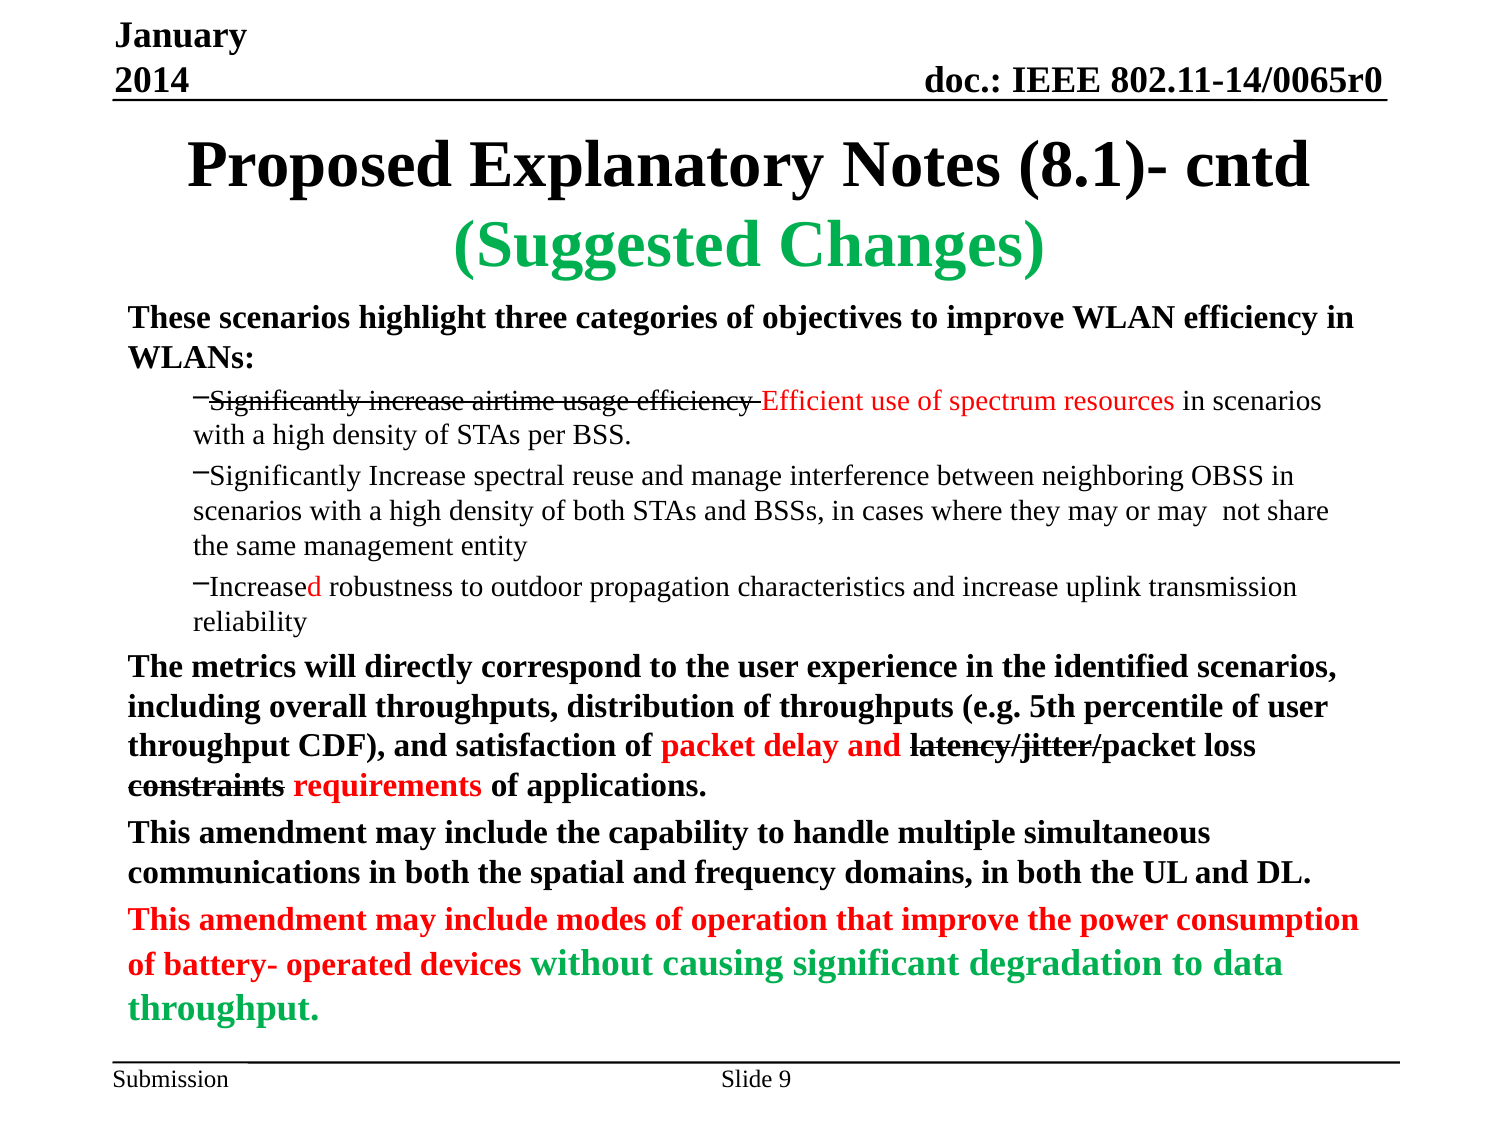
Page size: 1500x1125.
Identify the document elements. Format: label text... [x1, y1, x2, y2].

list These scenarios highlight three categories of objectives to improve WLAN efficiency in WLANs: Significantly increase airtime usage efficiency Efficient use of spectrum resources in scenarios with a high density of STAs per BSS. Significantly Increase spectral reuse and manage interference between neighboring OBSS in scenarios with a high density of both STAs and BSSs, in cases where they may or may not share the same management entity Increased robustness to outdoor propagation characteristics and increase uplink transmission reliability The metrics will directly correspond to the user experience in the identified scenarios, including overall throughputs, distribution of throughputs (e.g. 5th percentile of user throughput CDF), and satisfaction of packet delay and latency/jitter/packet loss constraints requirements of applications. This amendment may include the capability to handle multiple simultaneous communications in both the spatial and frequency domains, in both the UL and DL. This amendment may include modes of operation that improve the power consumption of battery- operated devices without causing significant degradation to data throughput. [112, 287, 1388, 963]
title Proposed Explanatory Notes (8.1)- cntd (Suggested Changes) [112, 112, 1388, 287]
slide_number Slide 9 [712, 1061, 800, 1093]
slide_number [114, 54, 290, 101]
